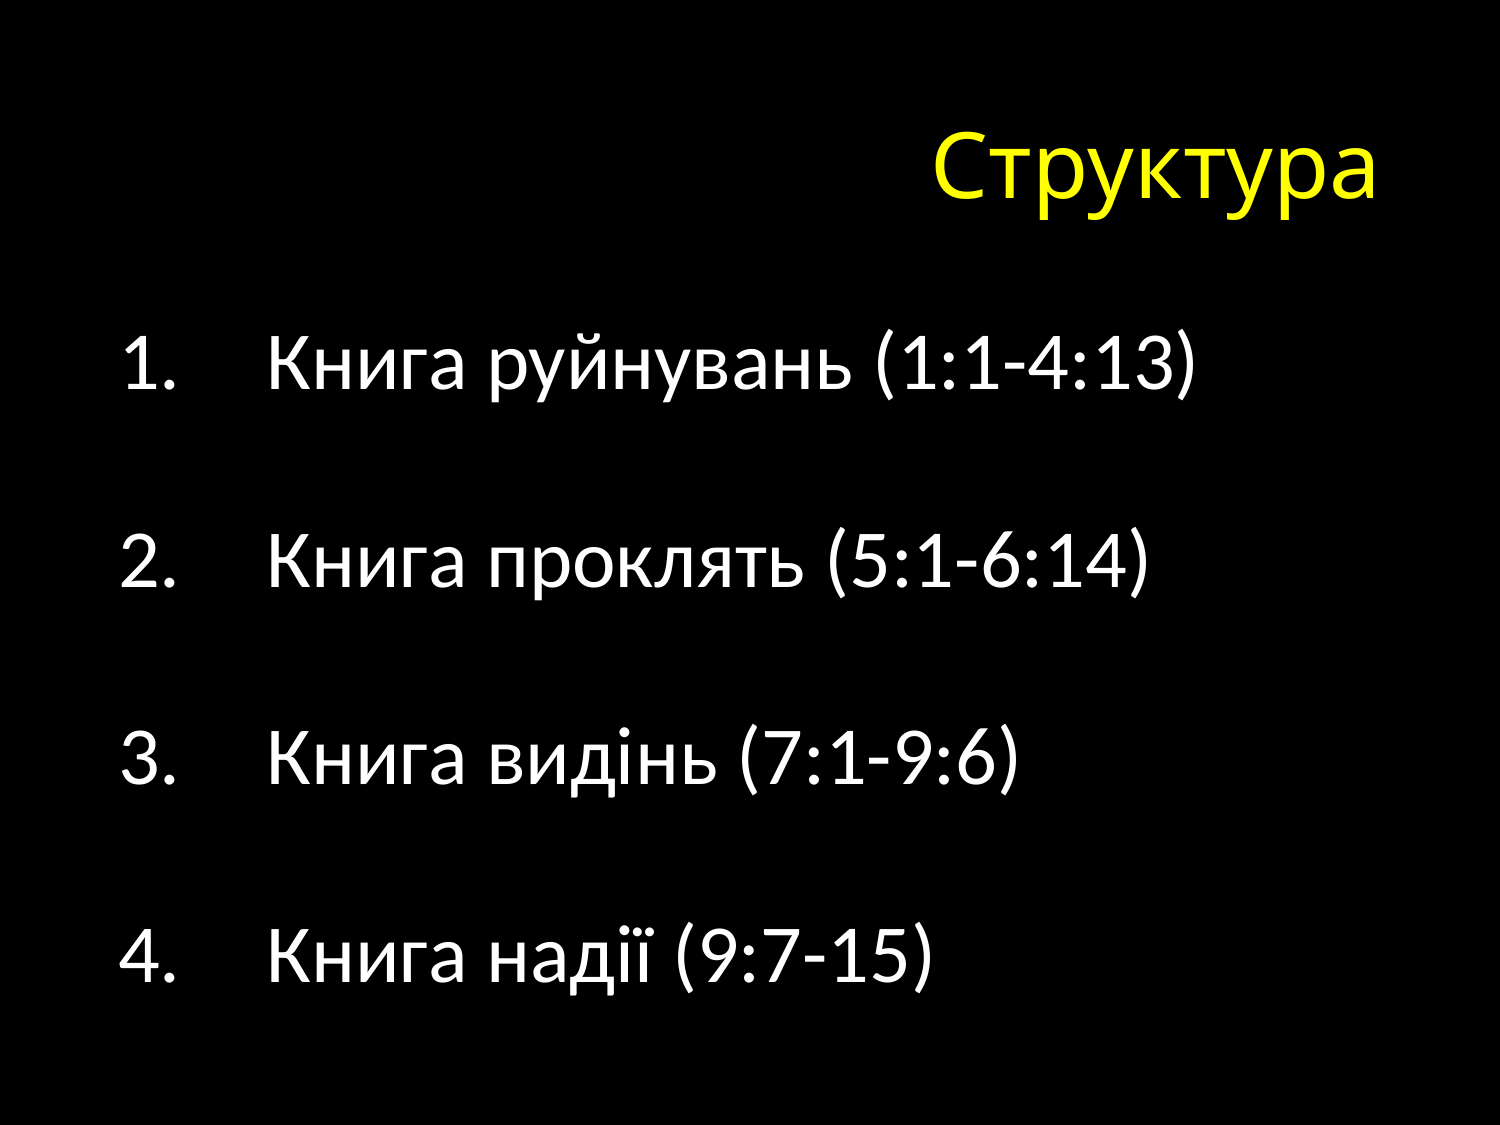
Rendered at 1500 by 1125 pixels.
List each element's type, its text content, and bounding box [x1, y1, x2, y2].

title Структура [103, 59, 1397, 278]
list Книга руйнувань (1:1-4:13) Книга проклять (5:1-6:14) Книга видінь (7:1-9:6) Книга надії (9:7-15) [103, 299, 1397, 1014]
